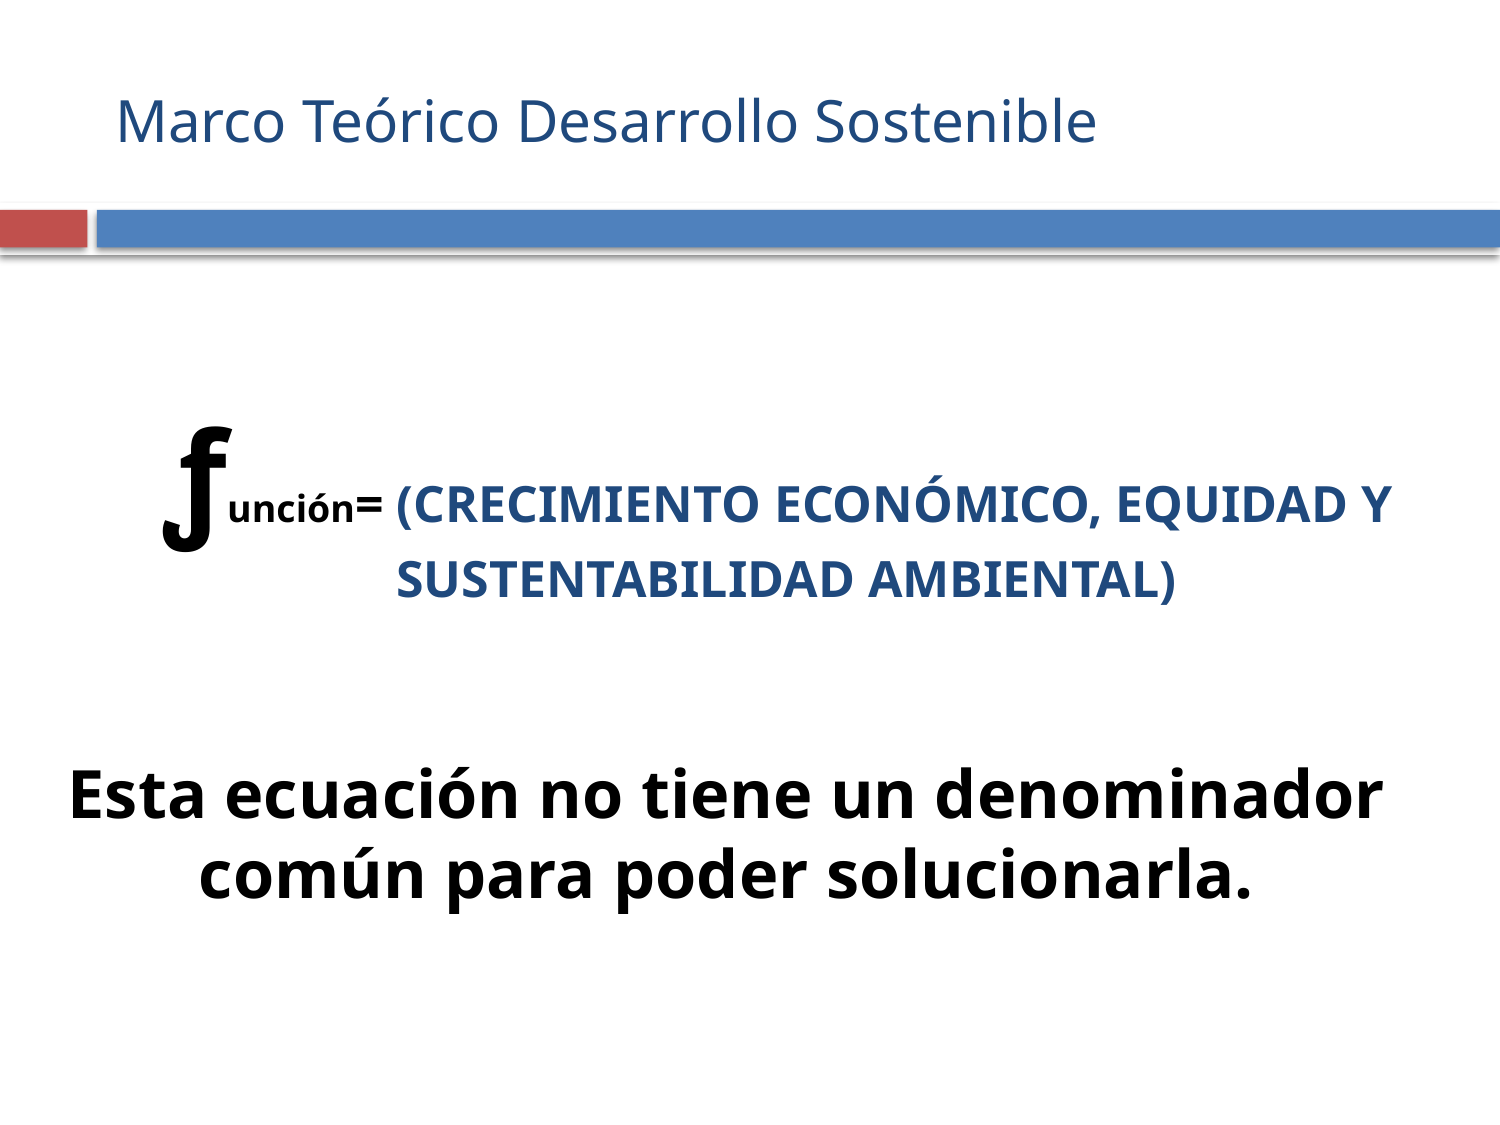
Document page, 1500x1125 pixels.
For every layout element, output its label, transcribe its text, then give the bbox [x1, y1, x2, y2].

title Marco Teórico Desarrollo Sostenible [100, 37, 1438, 200]
text_box ƒunción= (CRECIMIENTO ECONÓMICO, EQUIDAD Y SUSTENTABILIDAD AMBIENTAL) Esta ecuación no tiene un denominador común para poder solucionarla. [17, 231, 1418, 1057]
